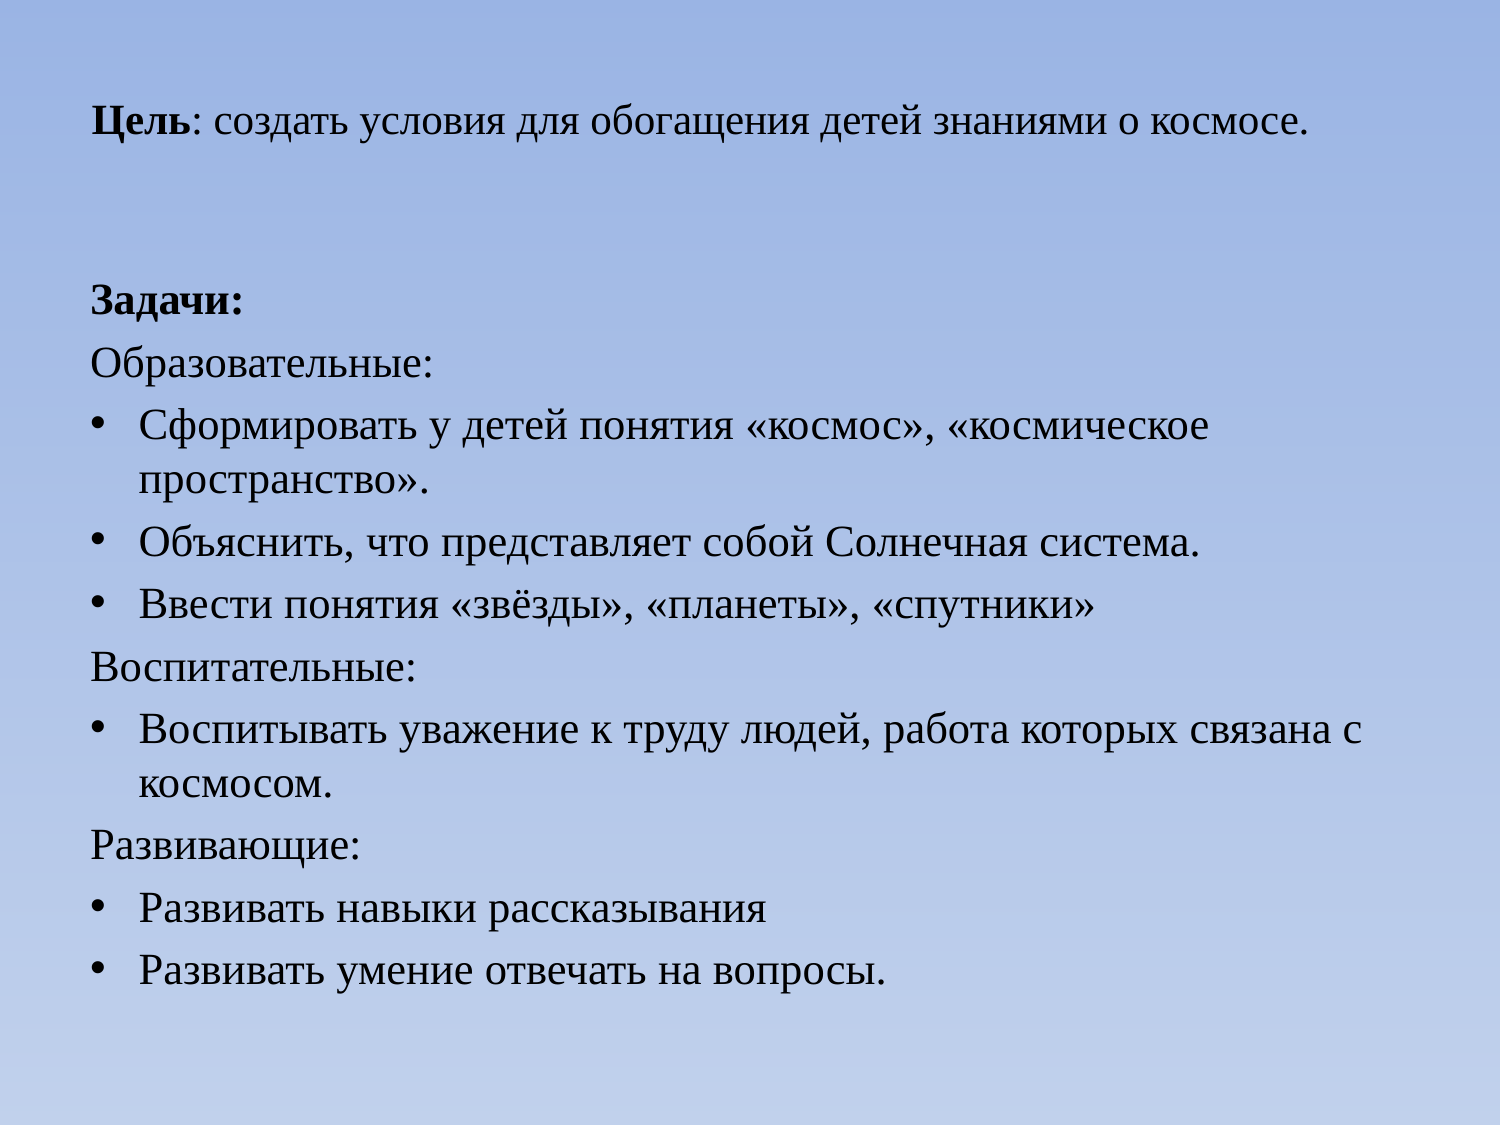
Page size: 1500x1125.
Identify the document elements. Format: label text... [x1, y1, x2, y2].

list Задачи: Образовательные: Сформировать у детей понятия «космос», «космическое пространство». Объяснить, что представляет собой Солнечная система. Ввести понятия «звёзды», «планеты», «спутники» Воспитательные: Воспитывать уважение к труду людей, работа которых связана с космосом. Развивающие: Развивать навыки рассказывания Развивать умение отвечать на вопросы. [75, 262, 1425, 1005]
title Цель: создать условия для обогащения детей знаниями о космосе. [76, 30, 1427, 233]
